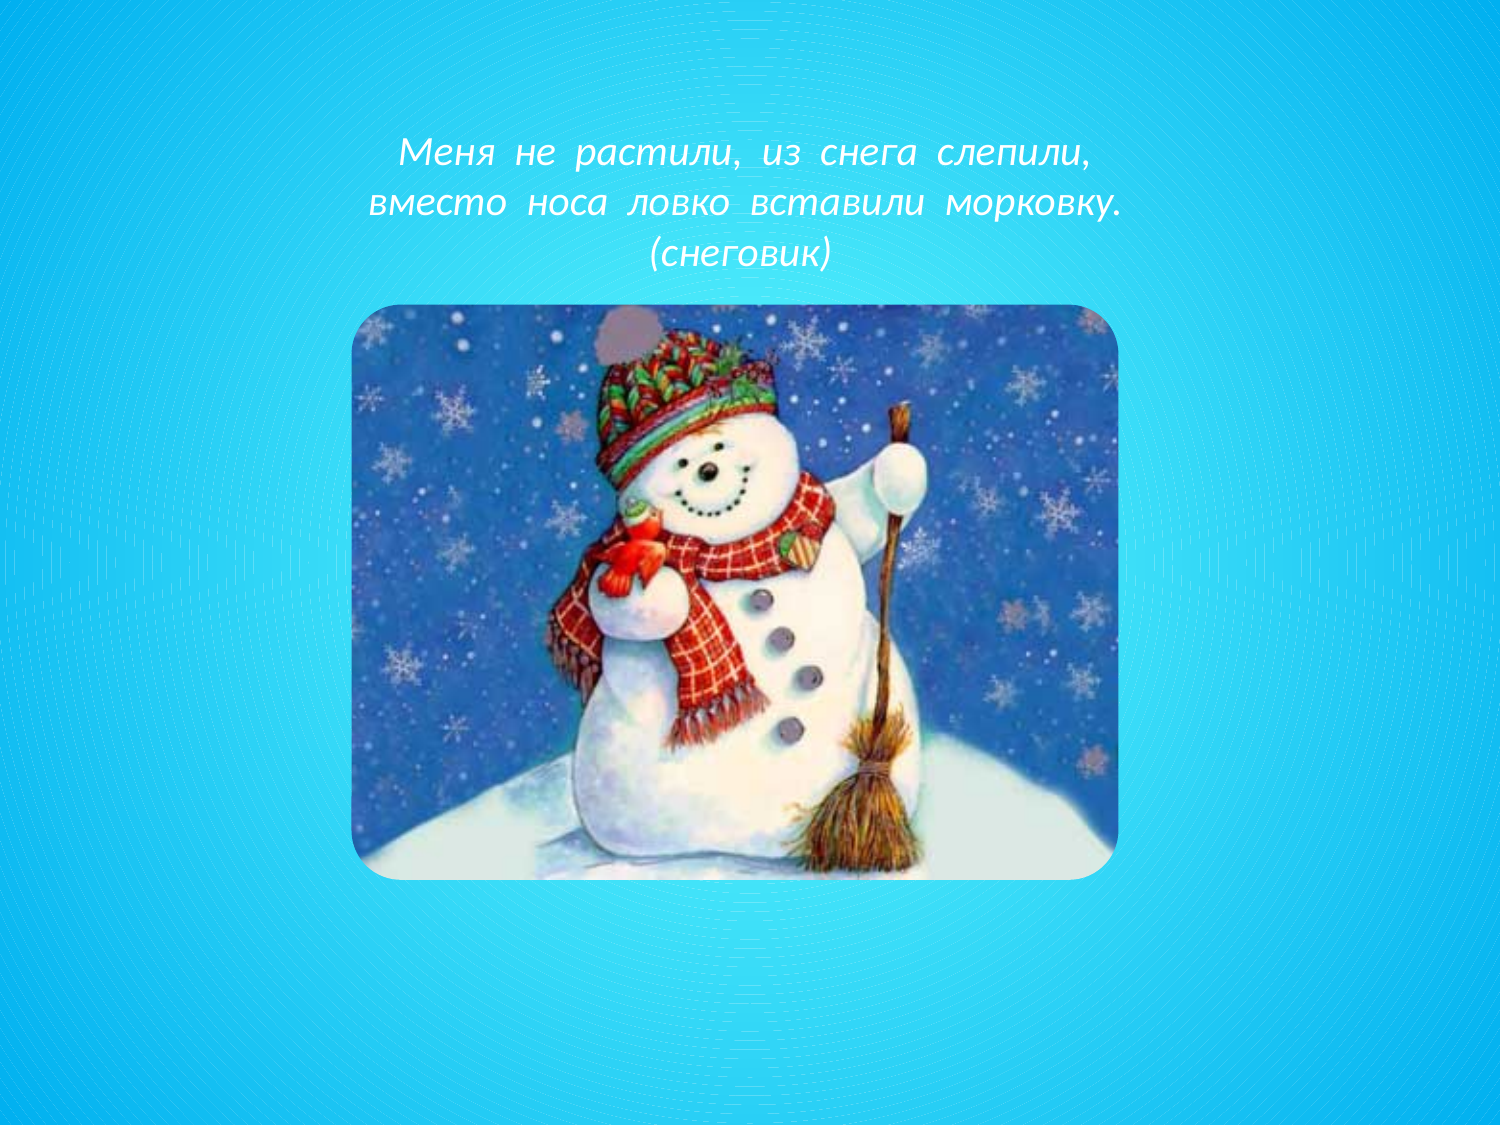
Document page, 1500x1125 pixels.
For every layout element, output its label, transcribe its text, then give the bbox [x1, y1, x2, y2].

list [351, 304, 1119, 881]
title Меня не растили, из снега слепили, вместо носа ловко вставили морковку. (снеговик) [70, 105, 1421, 293]
